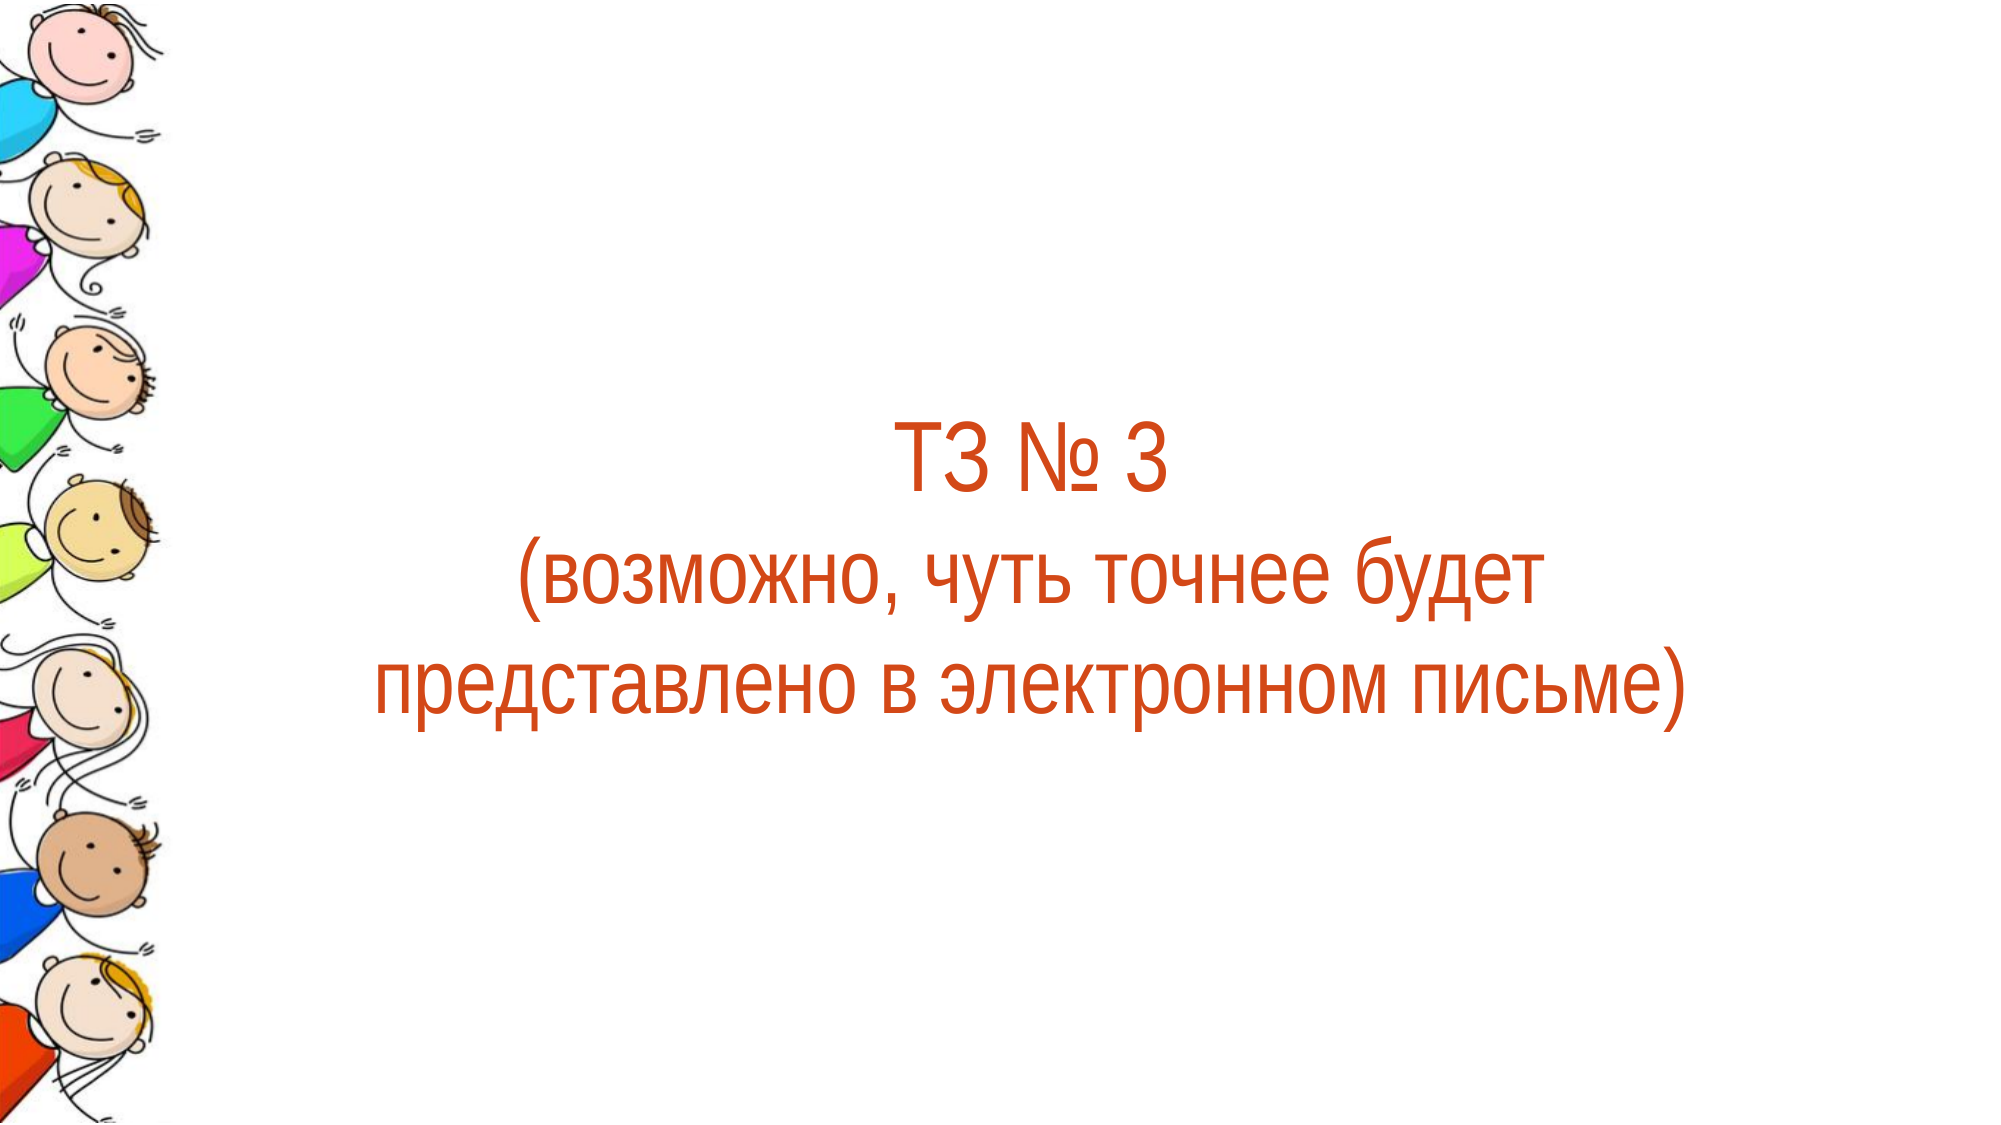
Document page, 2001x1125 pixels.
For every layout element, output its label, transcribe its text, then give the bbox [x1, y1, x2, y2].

picture [0, 4, 175, 1123]
text_box ТЗ № 3 (возможно, чуть точнее будет представлено в электронном письме) [315, 384, 1749, 739]
